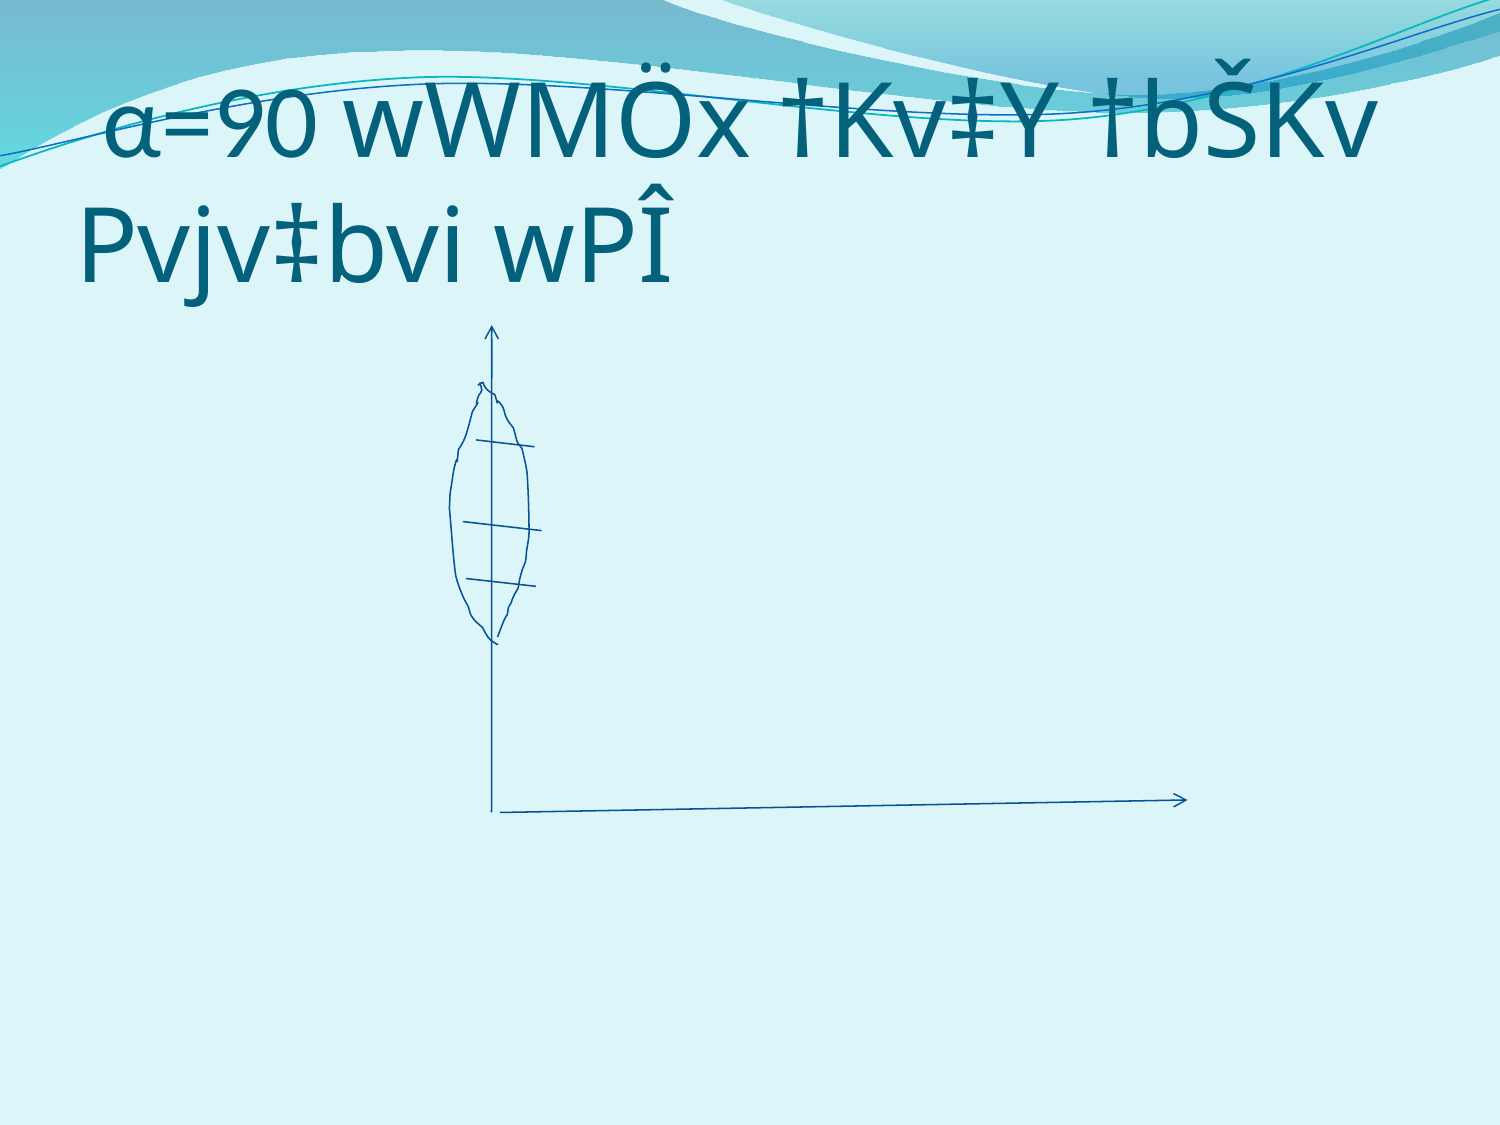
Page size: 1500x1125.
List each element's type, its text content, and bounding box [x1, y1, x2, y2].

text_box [449, 324, 530, 813]
title α=90 wWMÖx †Kv‡Y †bŠKv Pvjv‡bvi wPÎ [75, 115, 1425, 303]
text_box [536, 518, 542, 534]
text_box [535, 799, 1188, 813]
